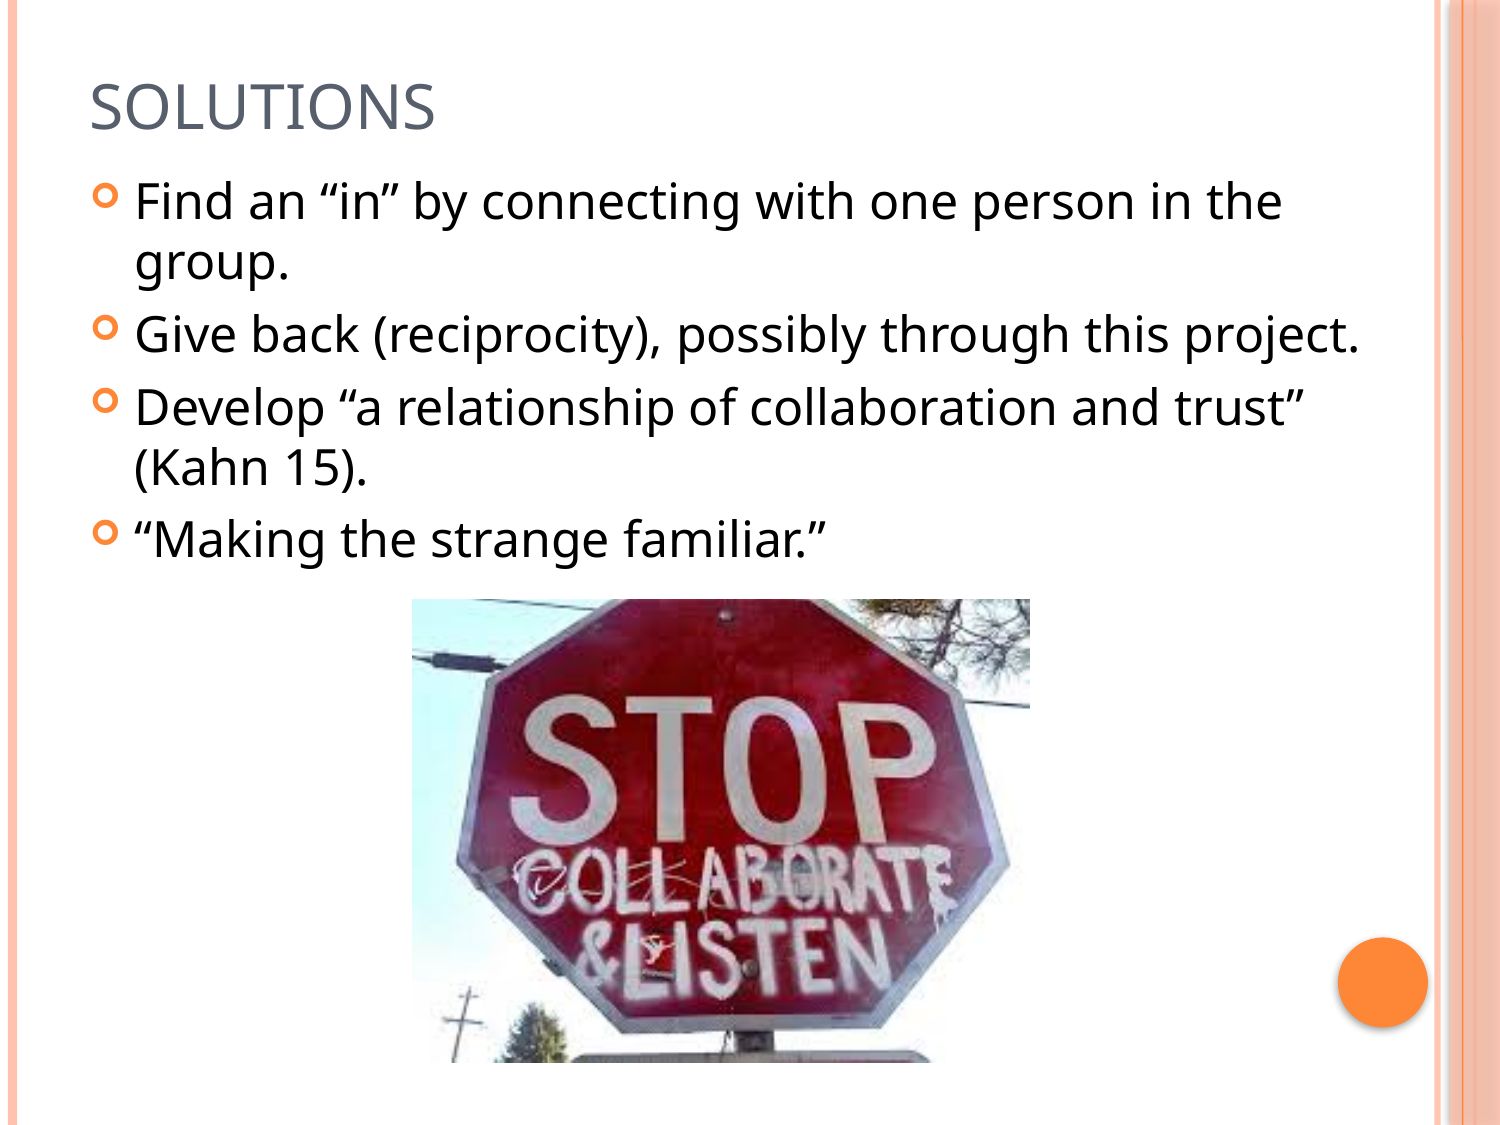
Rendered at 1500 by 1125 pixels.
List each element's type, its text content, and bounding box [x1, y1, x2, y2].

picture [411, 599, 1031, 1063]
list Find an “in” by connecting with one person in the group. Give back (reciprocity), possibly through this project. Develop “a relationship of collaboration and trust” (Kahn 15). “Making the strange familiar.” [75, 162, 1450, 1062]
title Solutions [75, 45, 1300, 150]
